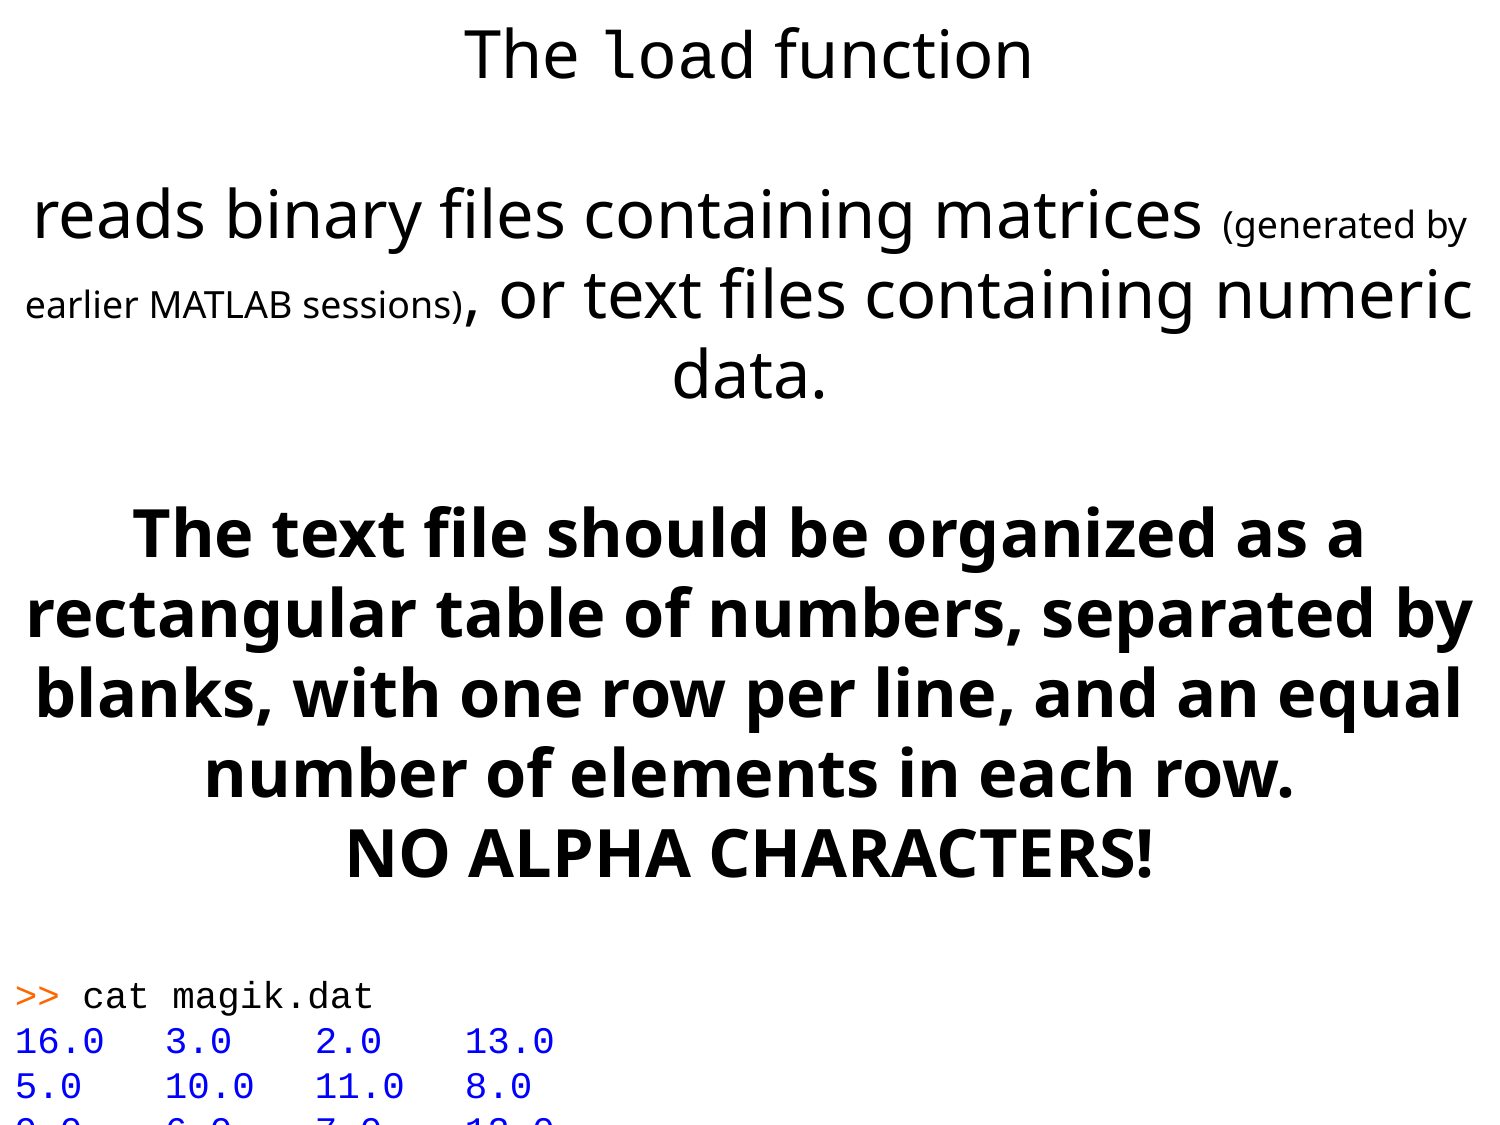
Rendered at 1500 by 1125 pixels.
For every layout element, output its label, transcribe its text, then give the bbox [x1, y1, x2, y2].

text_box The load function reads binary files containing matrices (generated by earlier MATLAB sessions), or text files containing numeric data. The text file should be organized as a rectangular table of numbers, separated by blanks, with one row per line, and an equal number of elements in each row. NO ALPHA CHARACTERS! >> cat magik.dat 16.0 3.0 2.0 13.0 5.0 10.0 11.0 8.0 9.0 6.0 7.0 12.0 4.0 15.0 14.0 1.0 >> A=load(‘magik.dat’) #places matrix in variable A >> load magik.dat #places matrix in variable magik [0, 4, 1500, 1125]
